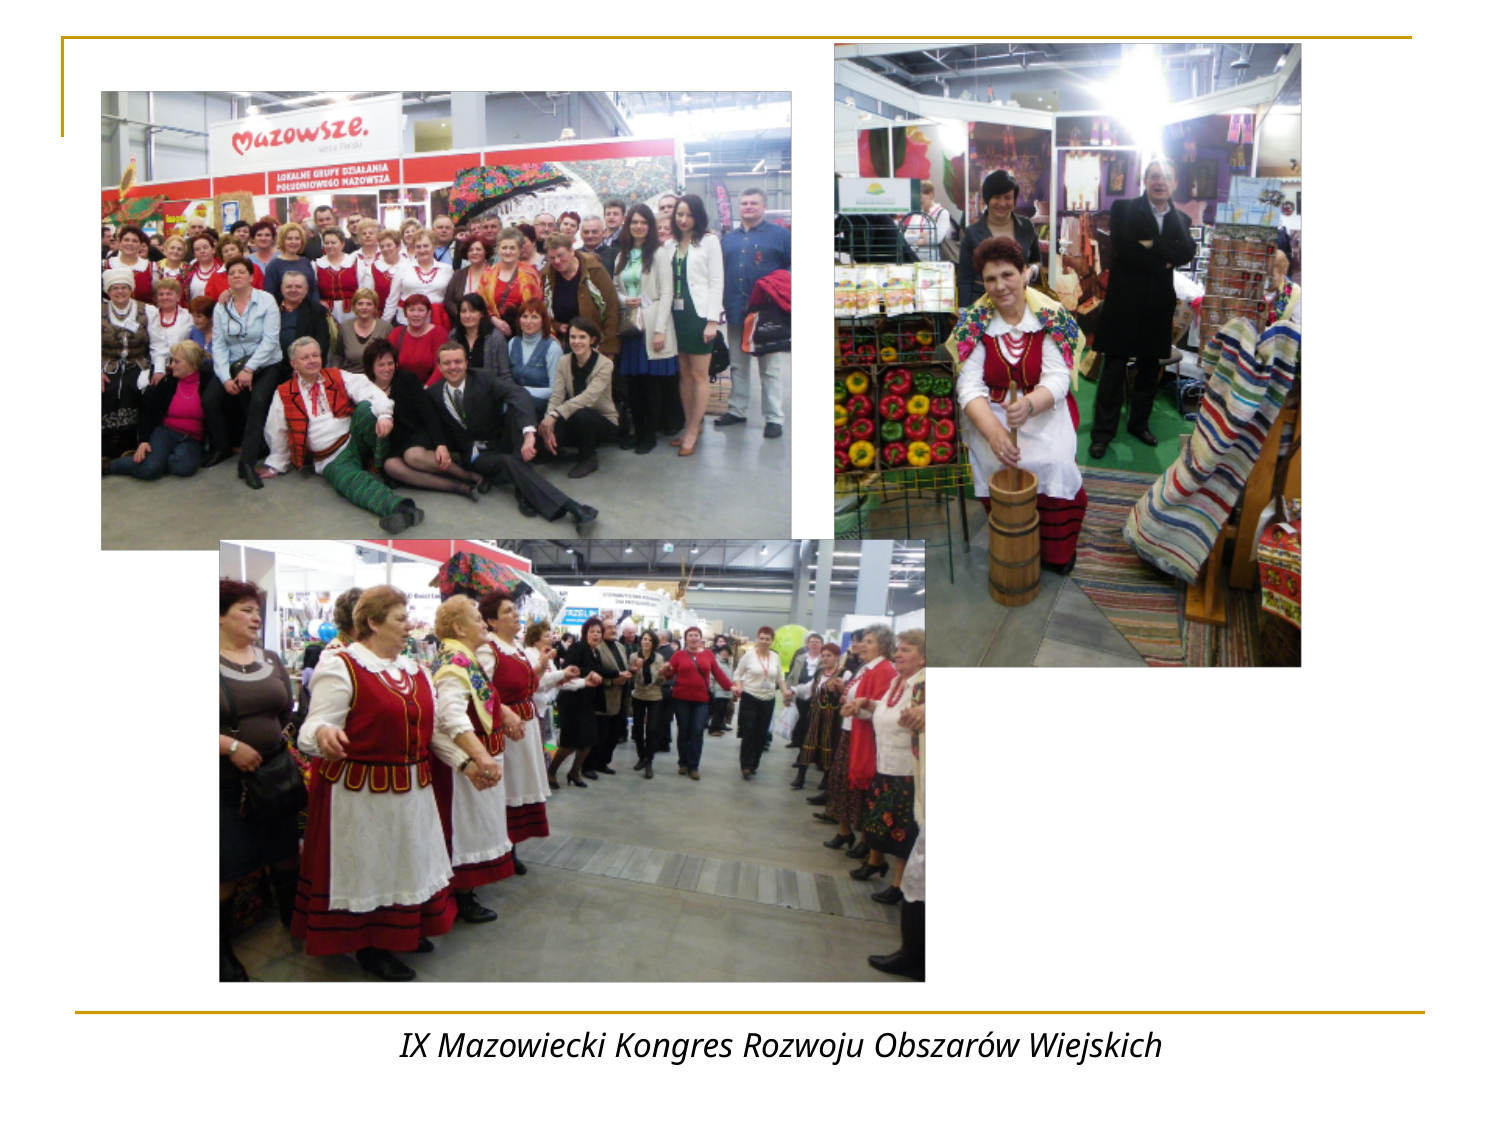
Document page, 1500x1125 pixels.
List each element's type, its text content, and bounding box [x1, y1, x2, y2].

text_box IX Mazowiecki Kongres Rozwoju Obszarów Wiejskich [147, 1017, 1365, 1072]
picture [100, 42, 1303, 984]
